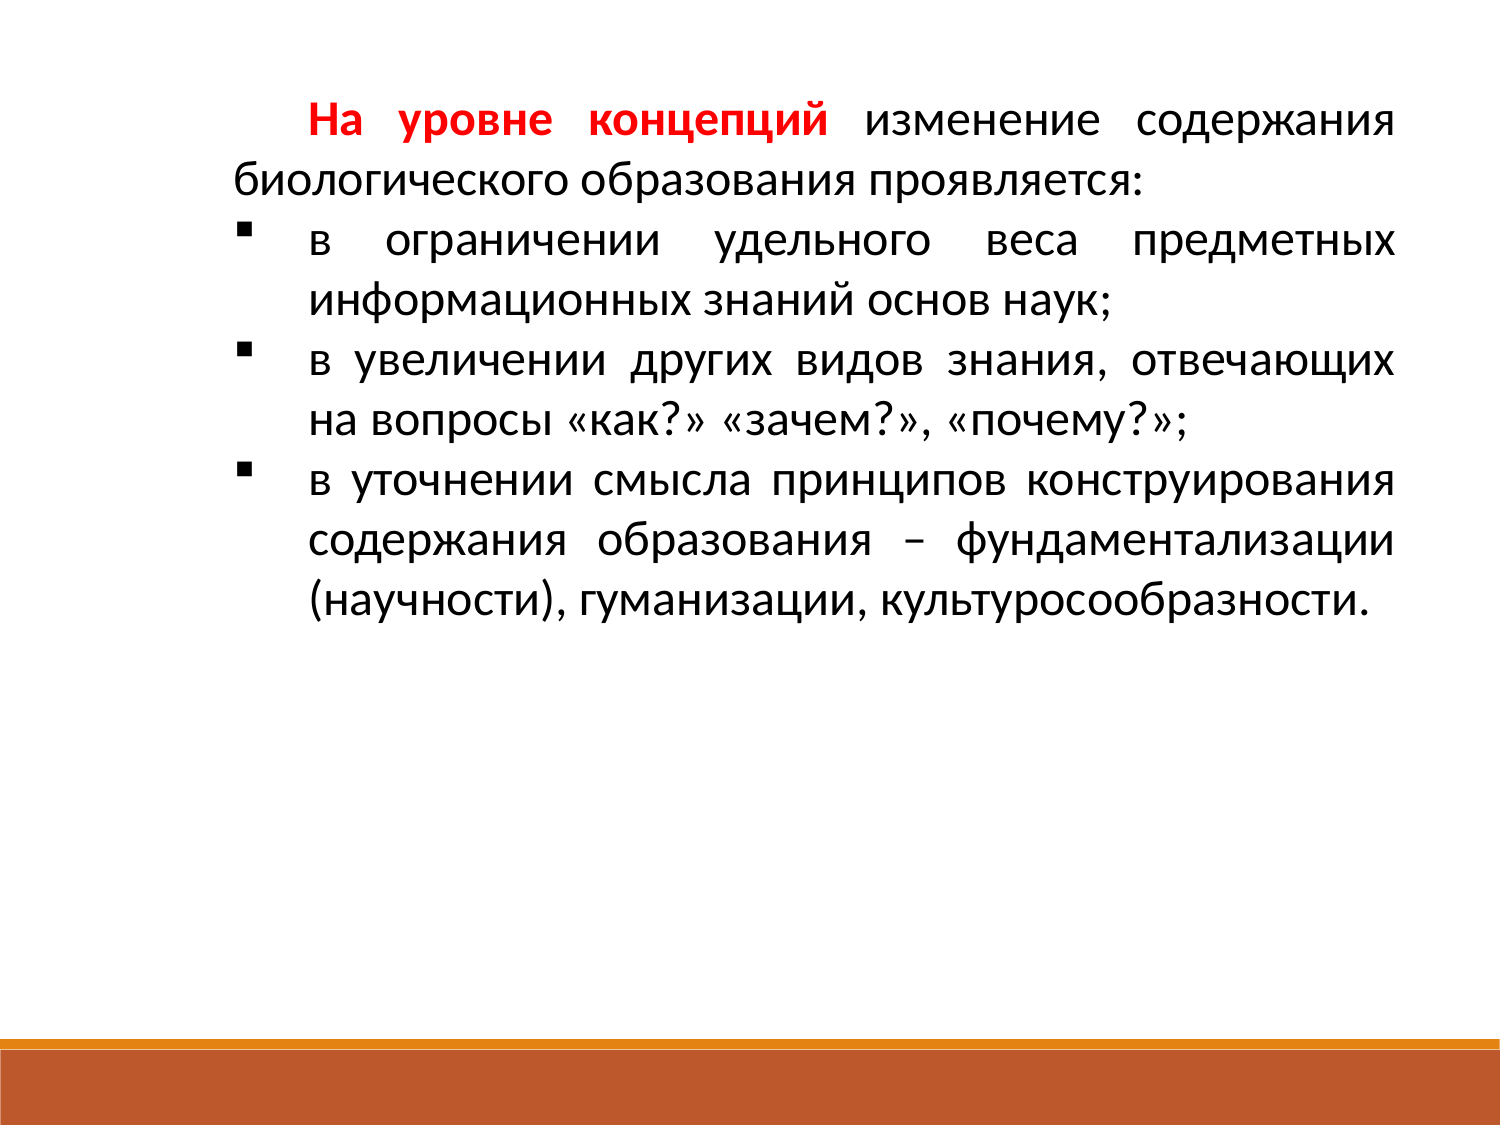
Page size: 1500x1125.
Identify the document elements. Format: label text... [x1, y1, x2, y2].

text_box На уровне концепций изменение содержания биологического образования проявляется: в ограничении удельного веса предметных информационных знаний основ наук; в увеличении других видов знания, отвечающих на вопросы «как?» «зачем?», «почему?»; в уточнении смысла принципов конструирования содержания образования – фундаментализации (научности), гуманизации, культуросообразности. [218, 78, 1412, 633]
